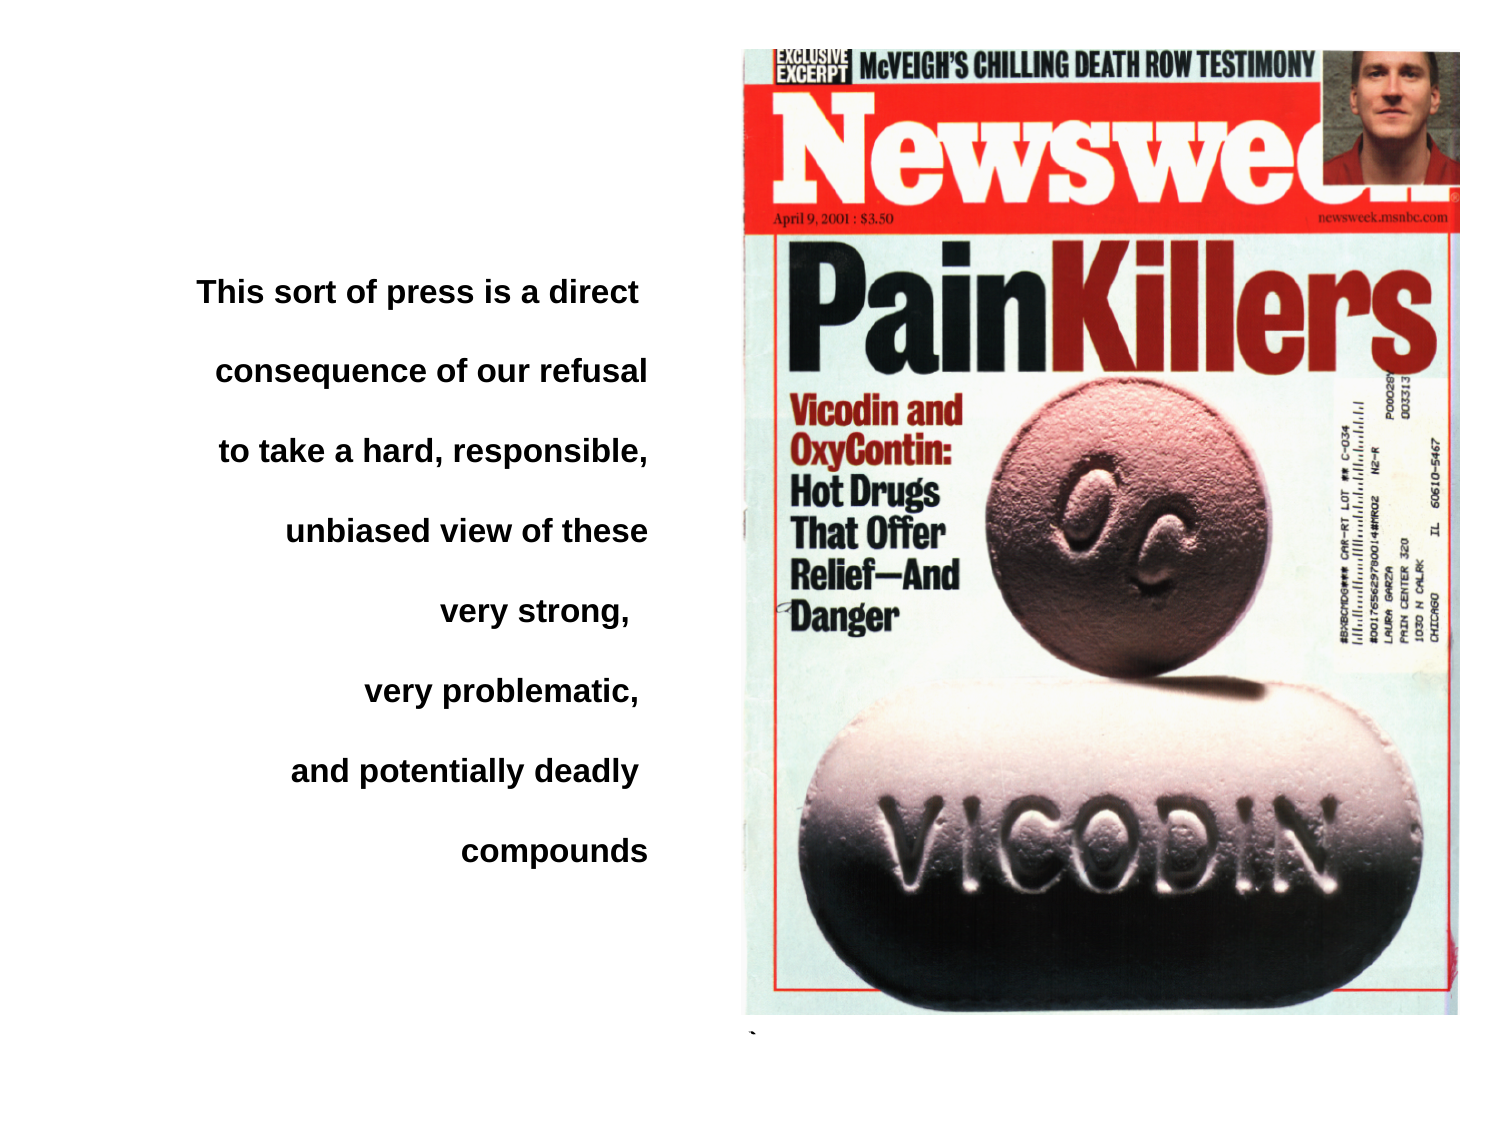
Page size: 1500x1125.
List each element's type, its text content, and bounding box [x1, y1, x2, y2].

text_box This sort of press is a direct consequence of our refusal to take a hard, responsible, unbiased view of these very strong, very problematic, and potentially deadly compounds [99, 262, 664, 876]
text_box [699, 49, 1460, 1059]
